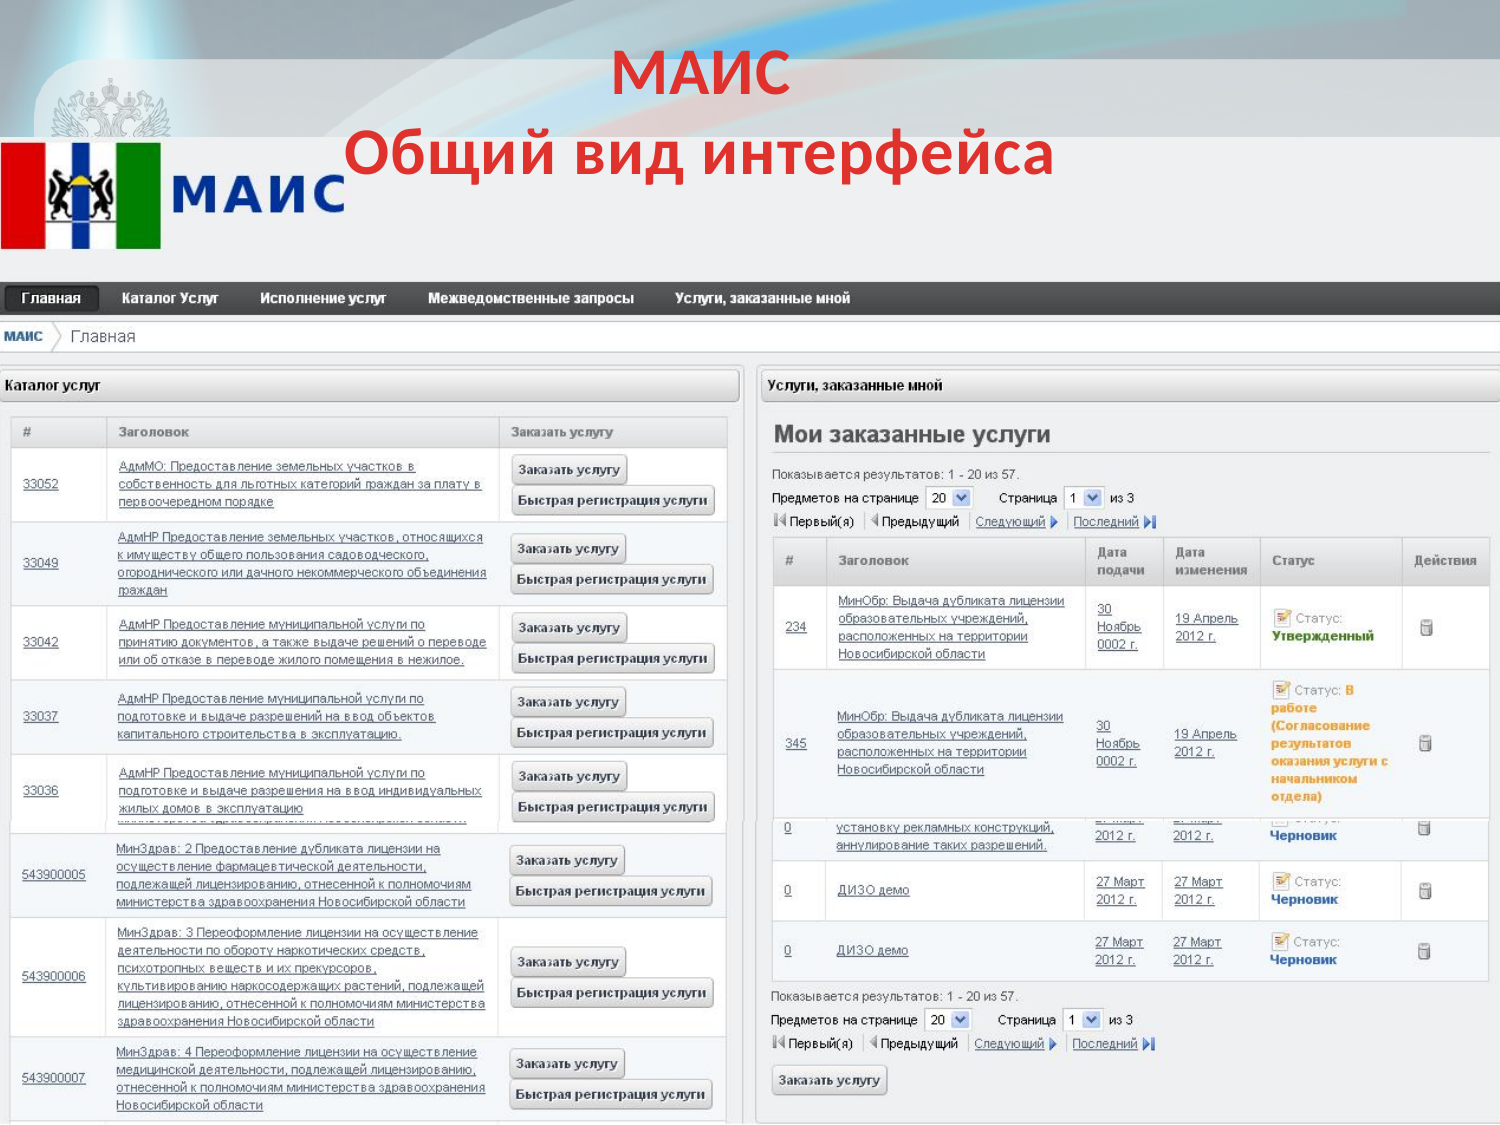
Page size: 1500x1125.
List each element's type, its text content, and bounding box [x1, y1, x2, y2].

picture [0, 0, 1500, 1125]
text_box МАИС Общий вид интерфейса [0, 0, 1459, 135]
